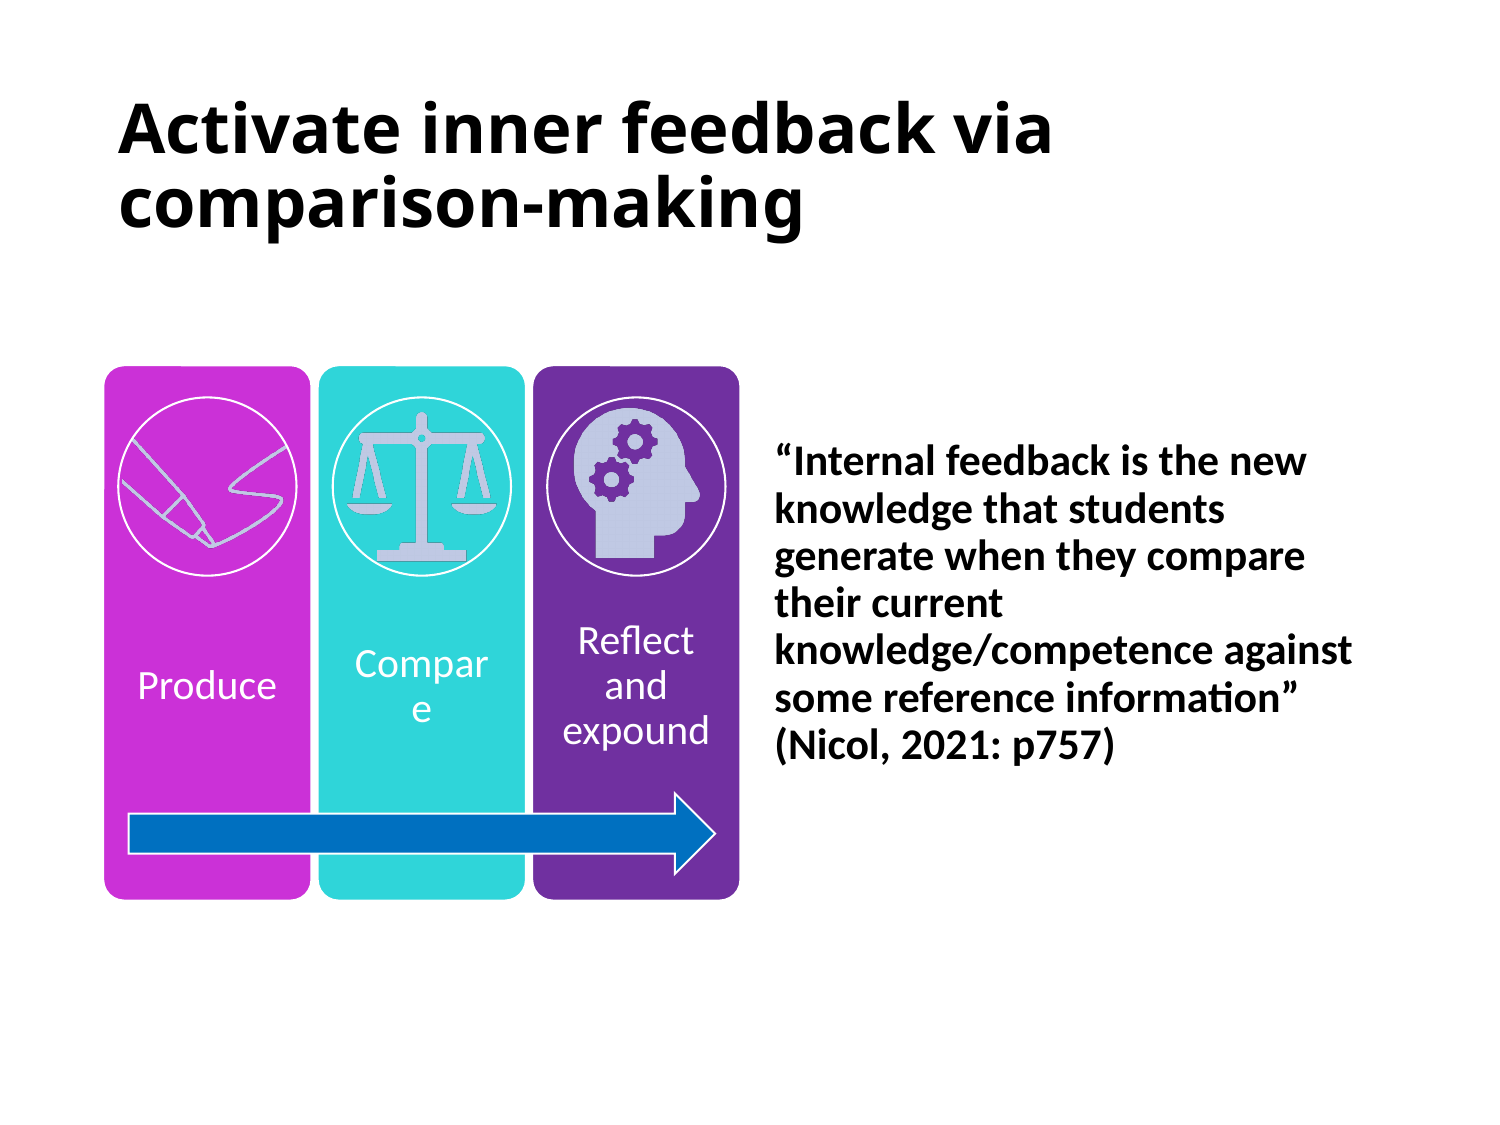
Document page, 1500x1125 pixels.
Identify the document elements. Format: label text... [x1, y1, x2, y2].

list “Internal feedback is the new knowledge that students generate when they compare their current knowledge/competence against some reference information” (Nicol, 2021: p757) [759, 299, 1397, 1014]
title Activate inner feedback via comparison-making [103, 59, 1397, 278]
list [103, 365, 741, 901]
